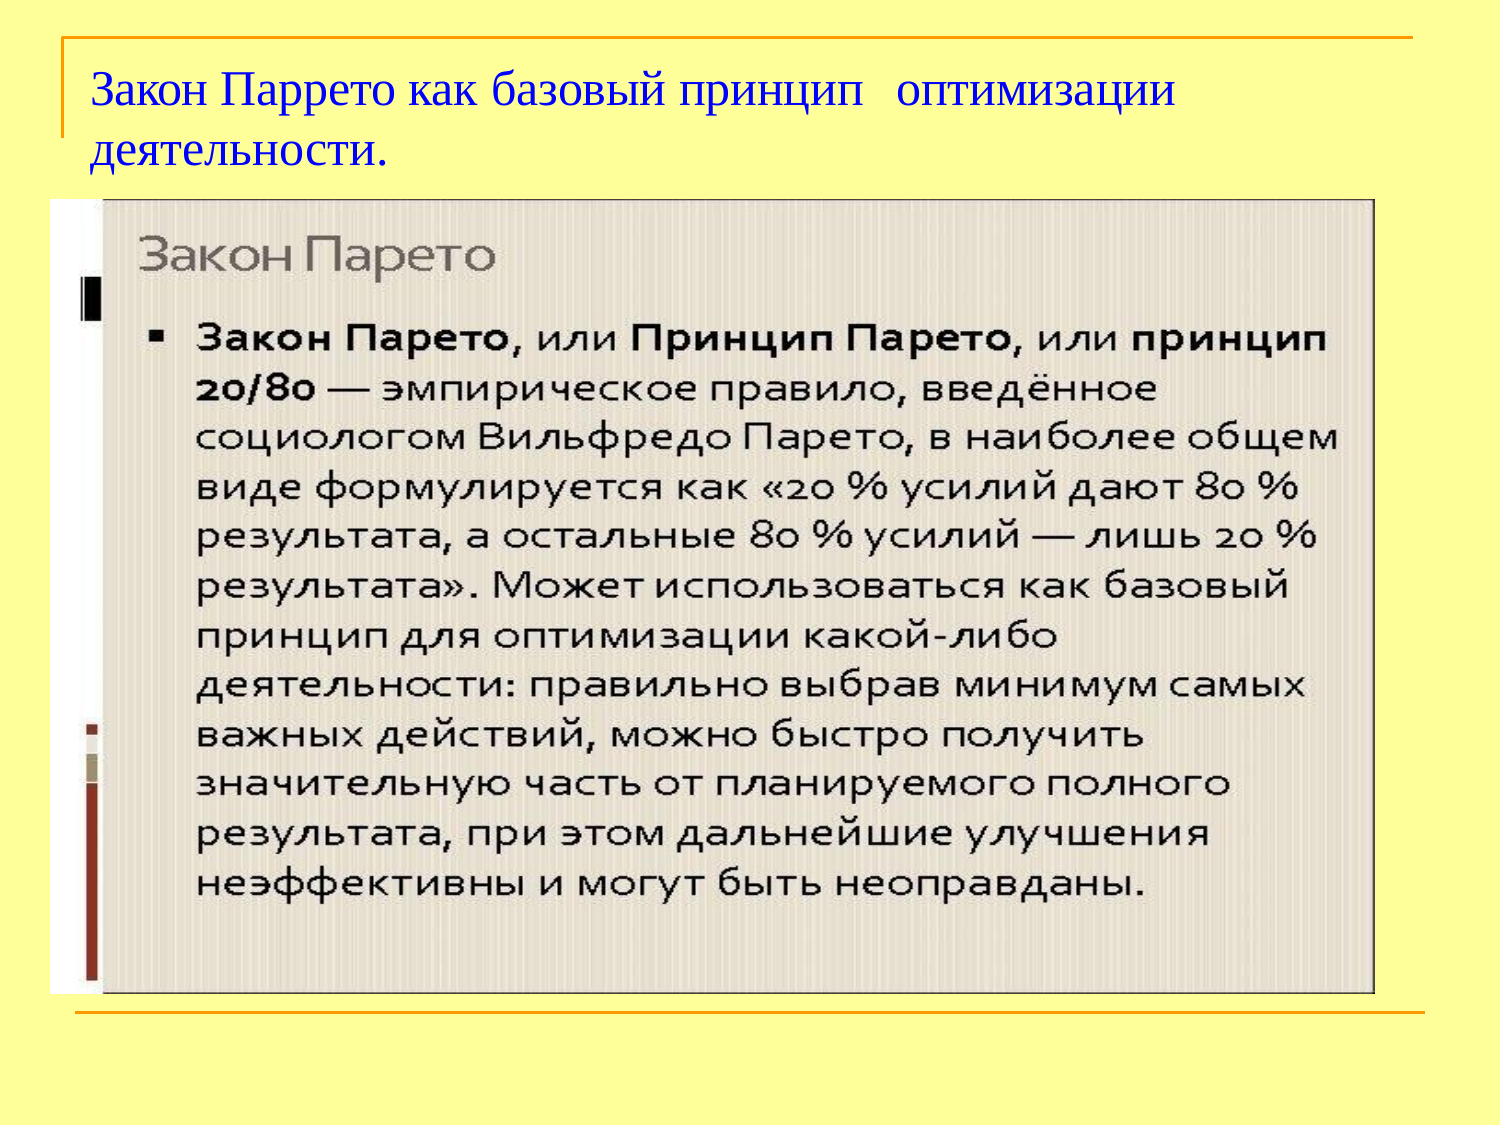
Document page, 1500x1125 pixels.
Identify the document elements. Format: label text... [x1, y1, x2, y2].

text_box [50, 199, 1375, 994]
title Закон Паррето как базовый принцип оптимизации деятельности. [87, 53, 1178, 199]
